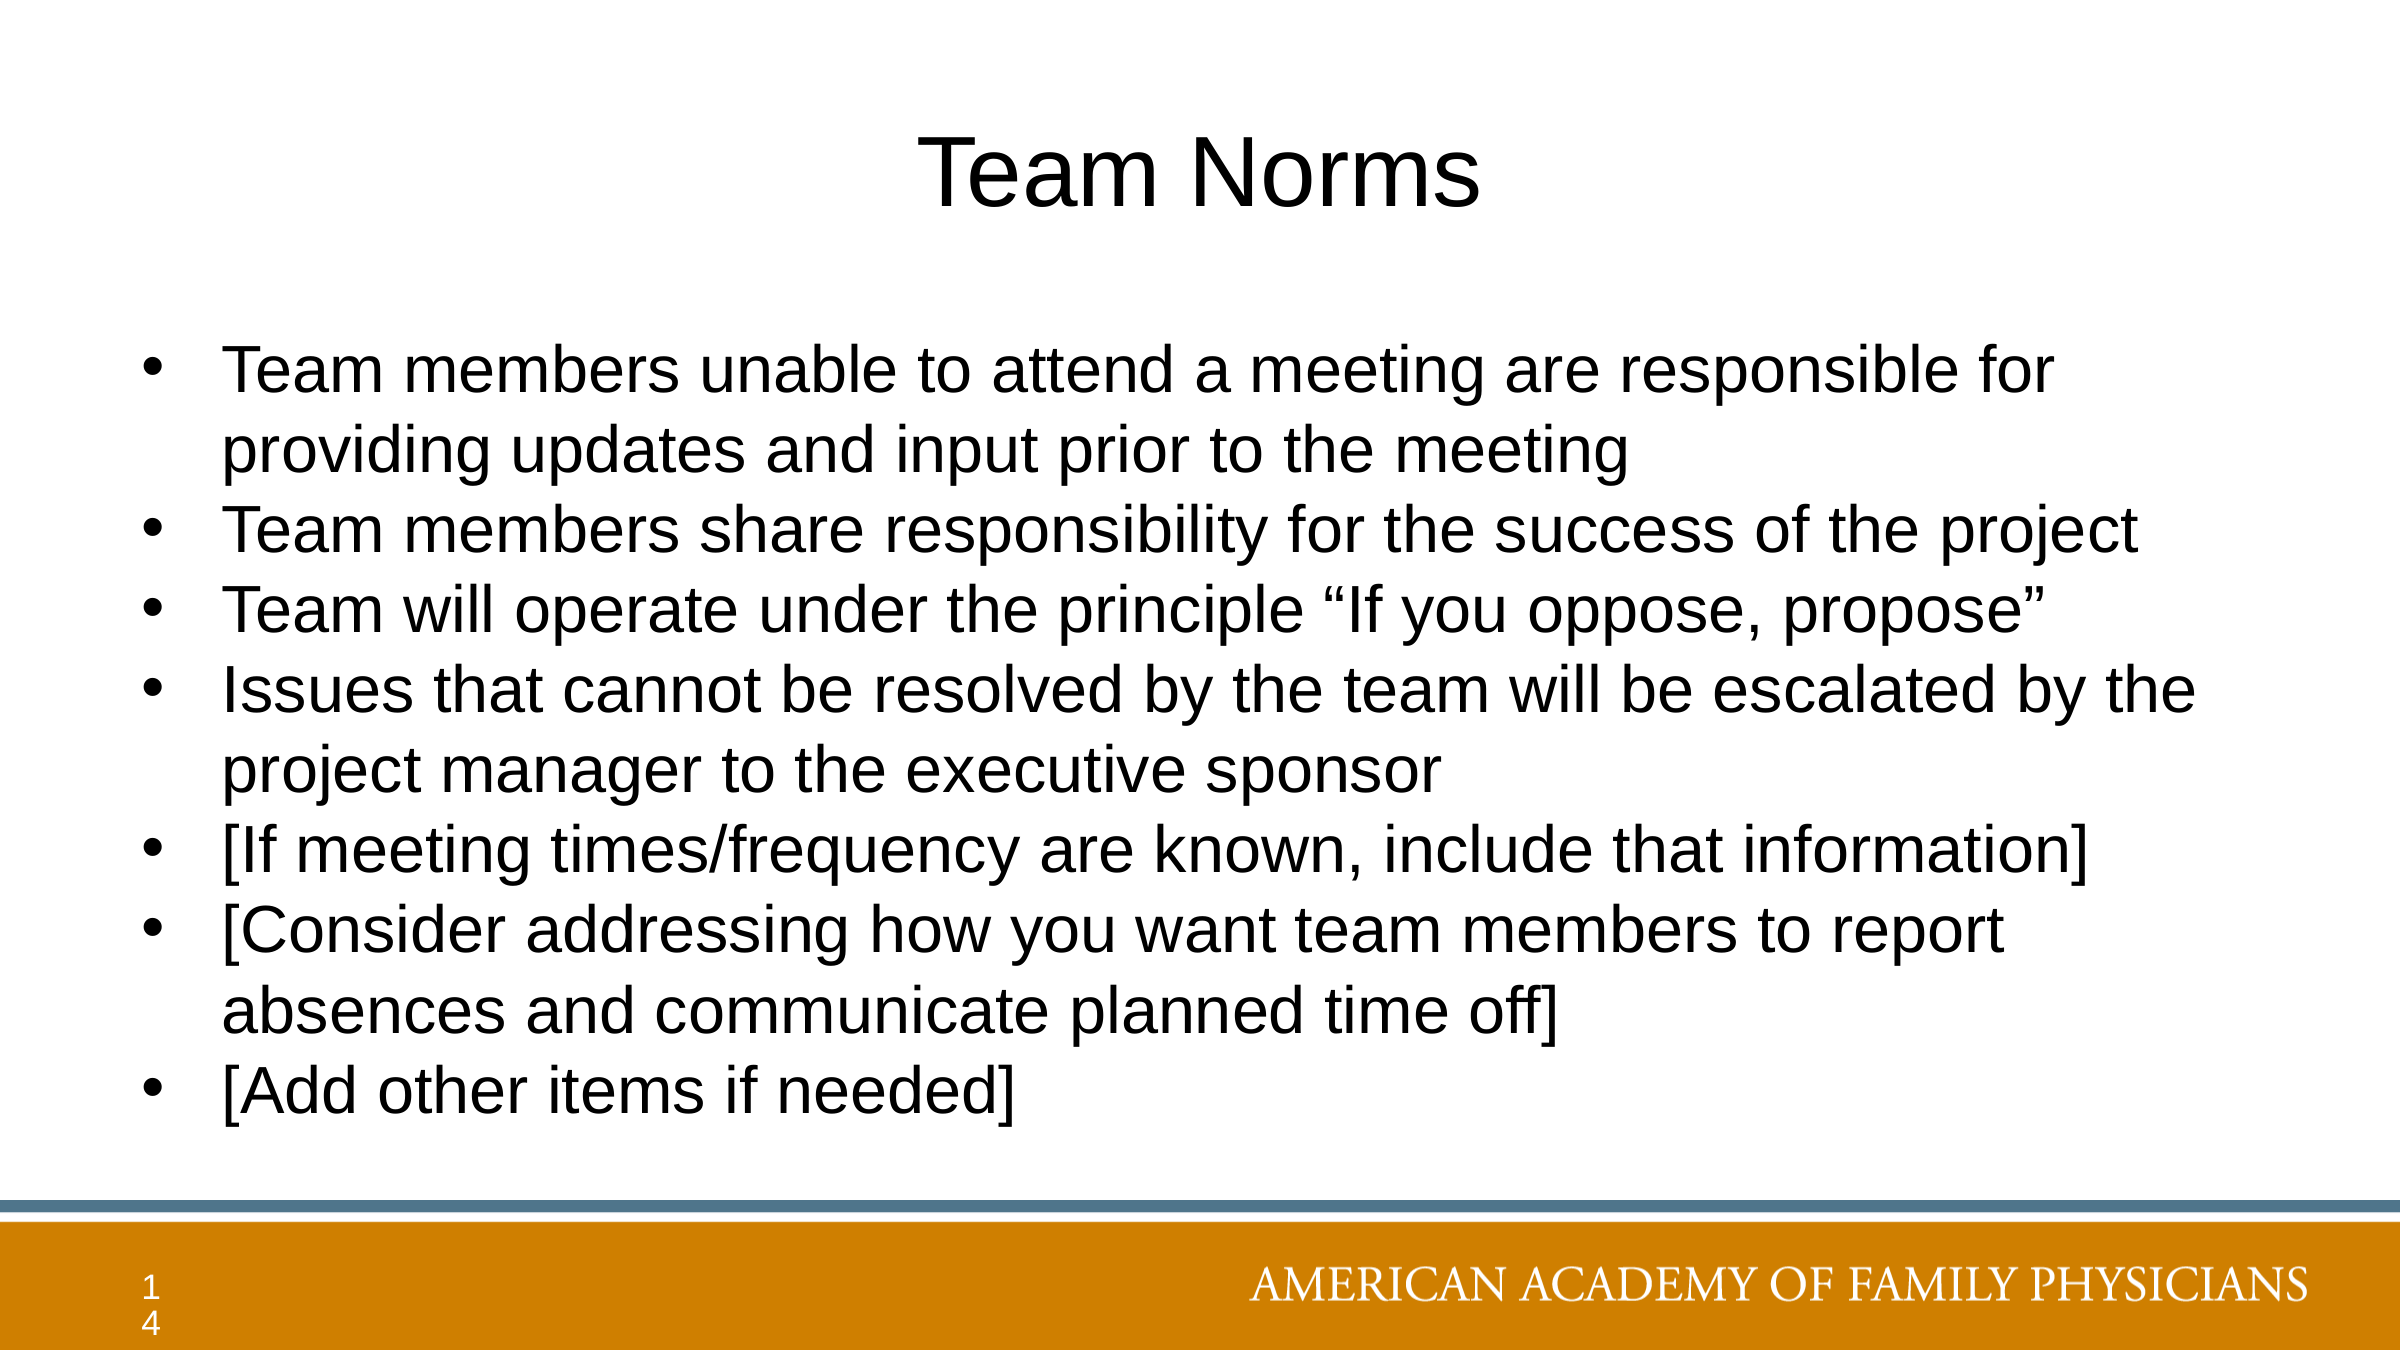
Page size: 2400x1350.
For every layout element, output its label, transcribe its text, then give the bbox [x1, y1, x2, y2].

picture [0, 1200, 2400, 1350]
list Team members unable to attend a meeting are responsible for providing updates and input prior to the meeting Team members share responsibility for the success of the project Team will operate under the principle “If you oppose, propose” Issues that cannot be resolved by the team will be escalated by the project manager to the executive sponsor [If meeting times/frequency are known, include that information] [Consider addressing how you want team members to report absences and communicate planned time off] [Add other items if needed] [120, 315, 2280, 1177]
slide_number 14 [120, 1249, 202, 1322]
title Team Norms [120, 54, 2280, 279]
